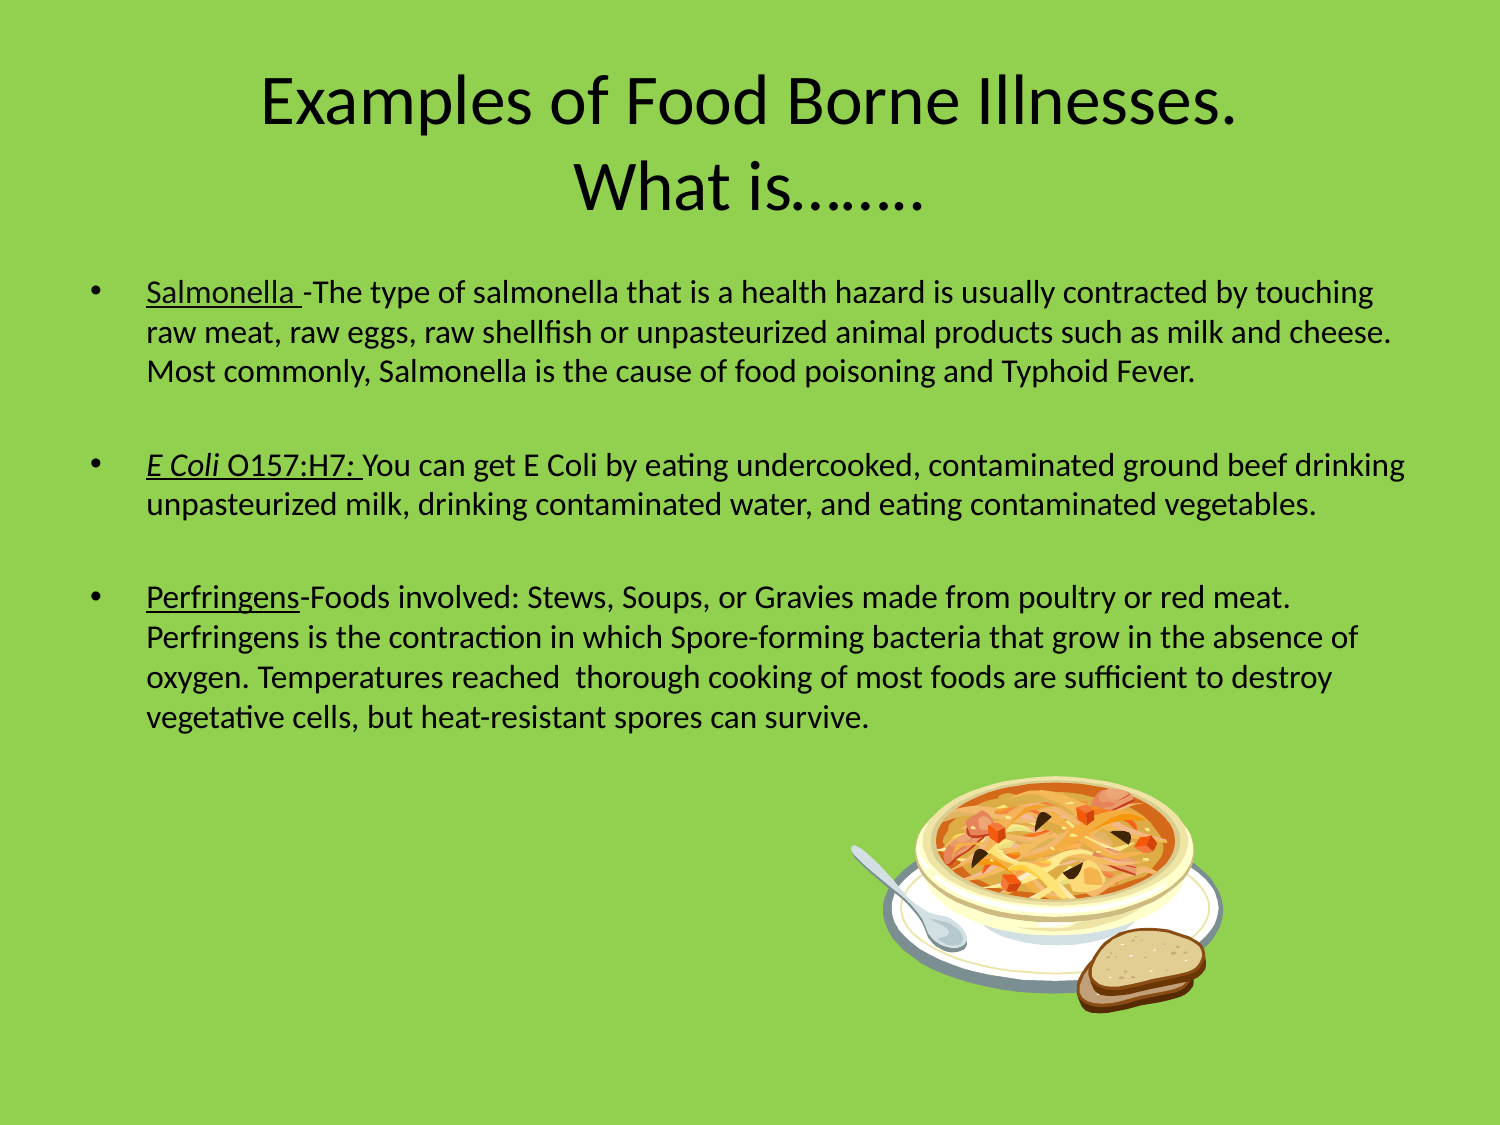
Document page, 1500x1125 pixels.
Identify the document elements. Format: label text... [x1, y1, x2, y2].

title Examples of Food Borne Illnesses. What is…….. [74, 44, 1426, 233]
list Salmonella -The type of salmonella that is a health hazard is usually contracted by touching raw meat, raw eggs, raw shellfish or unpasteurized animal products such as milk and cheese. Most commonly, Salmonella is the cause of food poisoning and Typhoid Fever. E Coli O157:H7: You can get E Coli by eating undercooked, contaminated ground beef drinking unpasteurized milk, drinking contaminated water, and eating contaminated vegetables. Perfringens-Foods involved: Stews, Soups, or Gravies made from poultry or red meat. Perfringens is the contraction in which Spore-forming bacteria that grow in the absence of oxygen. Temperatures reached thorough cooking of most foods are sufficient to destroy vegetative cells, but heat-resistant spores can survive. [74, 262, 1426, 1006]
picture [849, 774, 1225, 1015]
